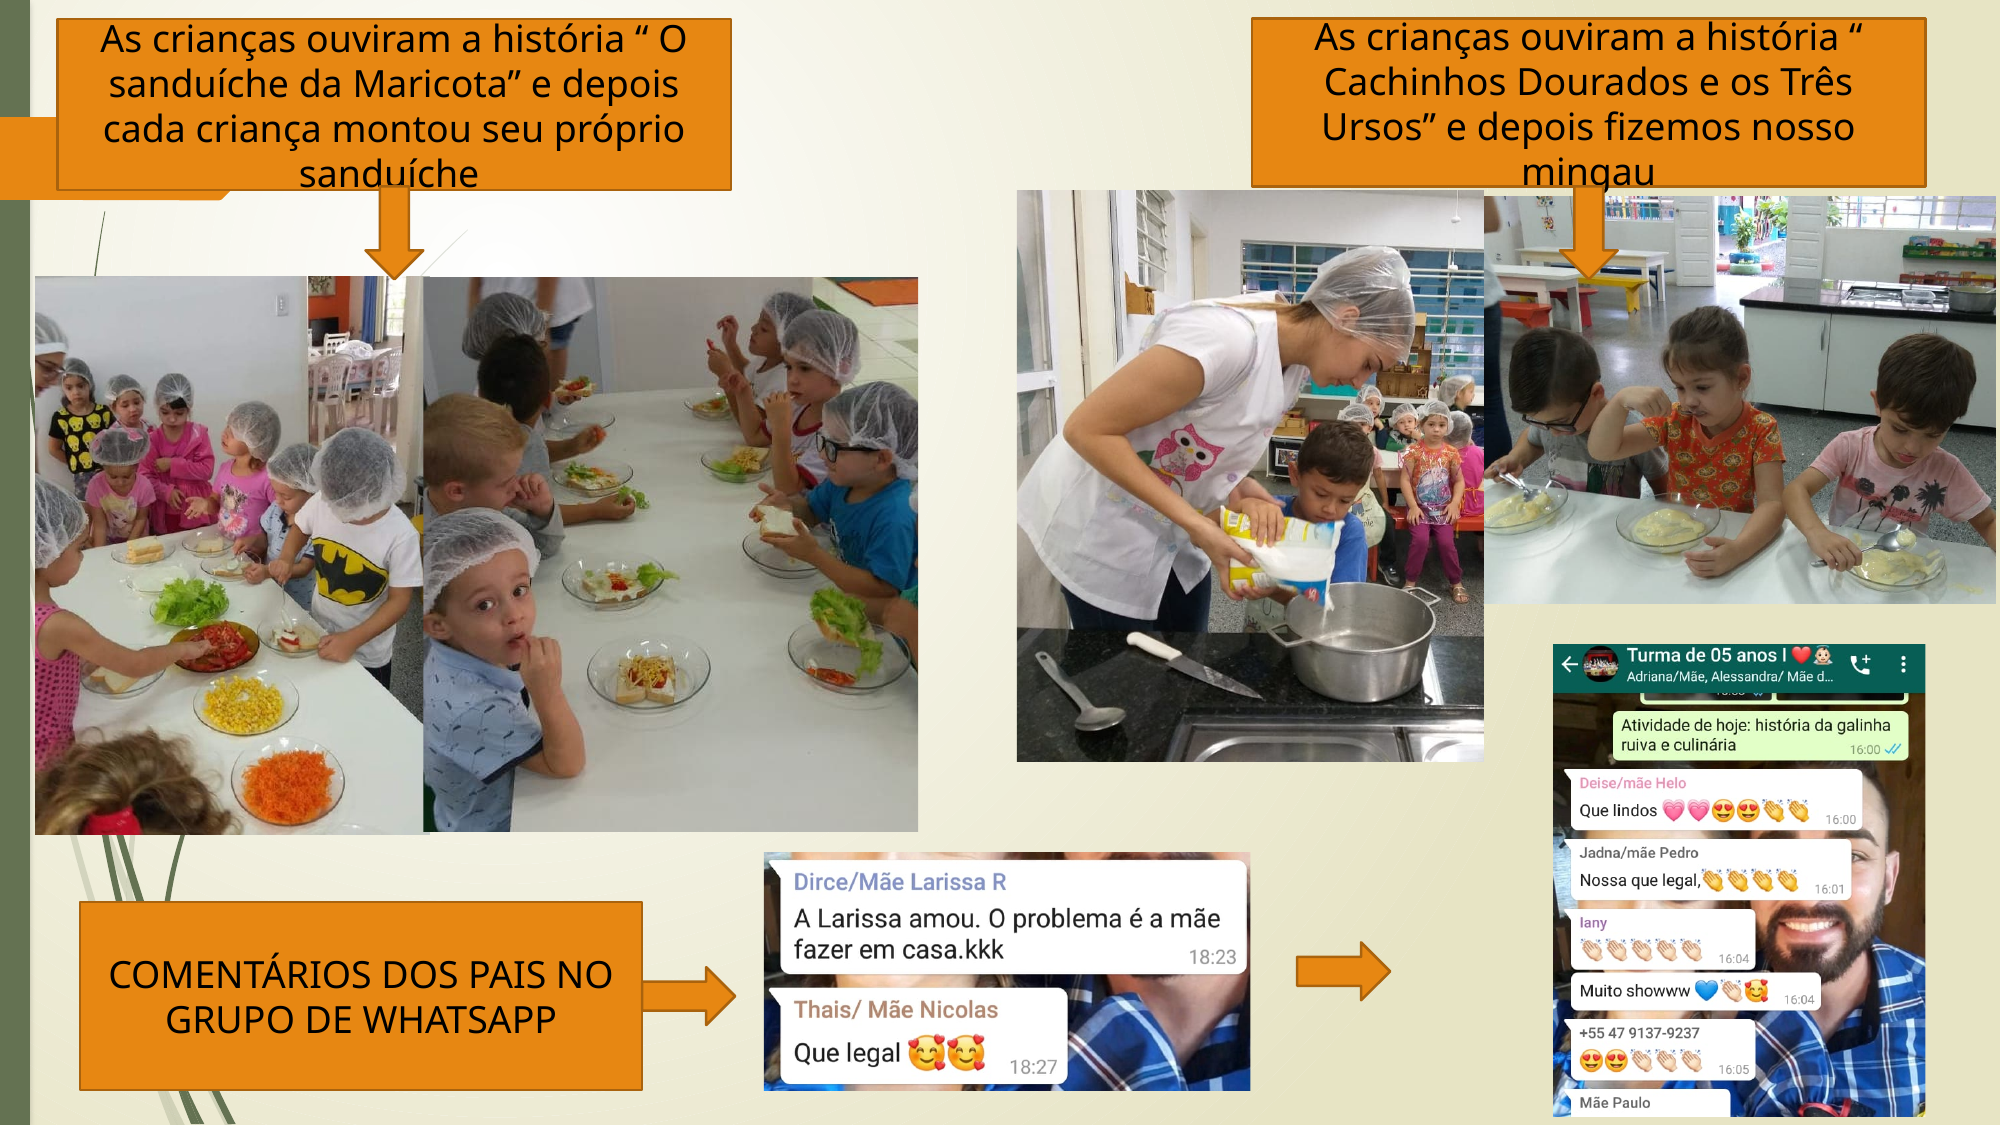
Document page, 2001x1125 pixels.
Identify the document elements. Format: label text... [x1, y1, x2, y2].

text_box [1295, 941, 1392, 1002]
text_box [364, 185, 425, 275]
text_box COMENTÁRIOS DOS PAIS NO GRUPO DE WHATSAPP [79, 901, 643, 1091]
picture [763, 852, 1251, 1091]
text_box As crianças ouviram a história “ O sanduíche da Maricota” e depois cada criança montou seu próprio sanduíche [56, 18, 732, 191]
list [34, 276, 425, 835]
picture [1016, 189, 1997, 762]
picture [422, 277, 919, 832]
text_box As crianças ouviram a história “ Cachinhos Dourados e os Três Ursos” e depois fizemos nosso mingau [1251, 17, 1927, 188]
text_box [1573, 185, 1605, 195]
text_box [640, 966, 737, 1027]
picture [1552, 644, 1926, 1117]
